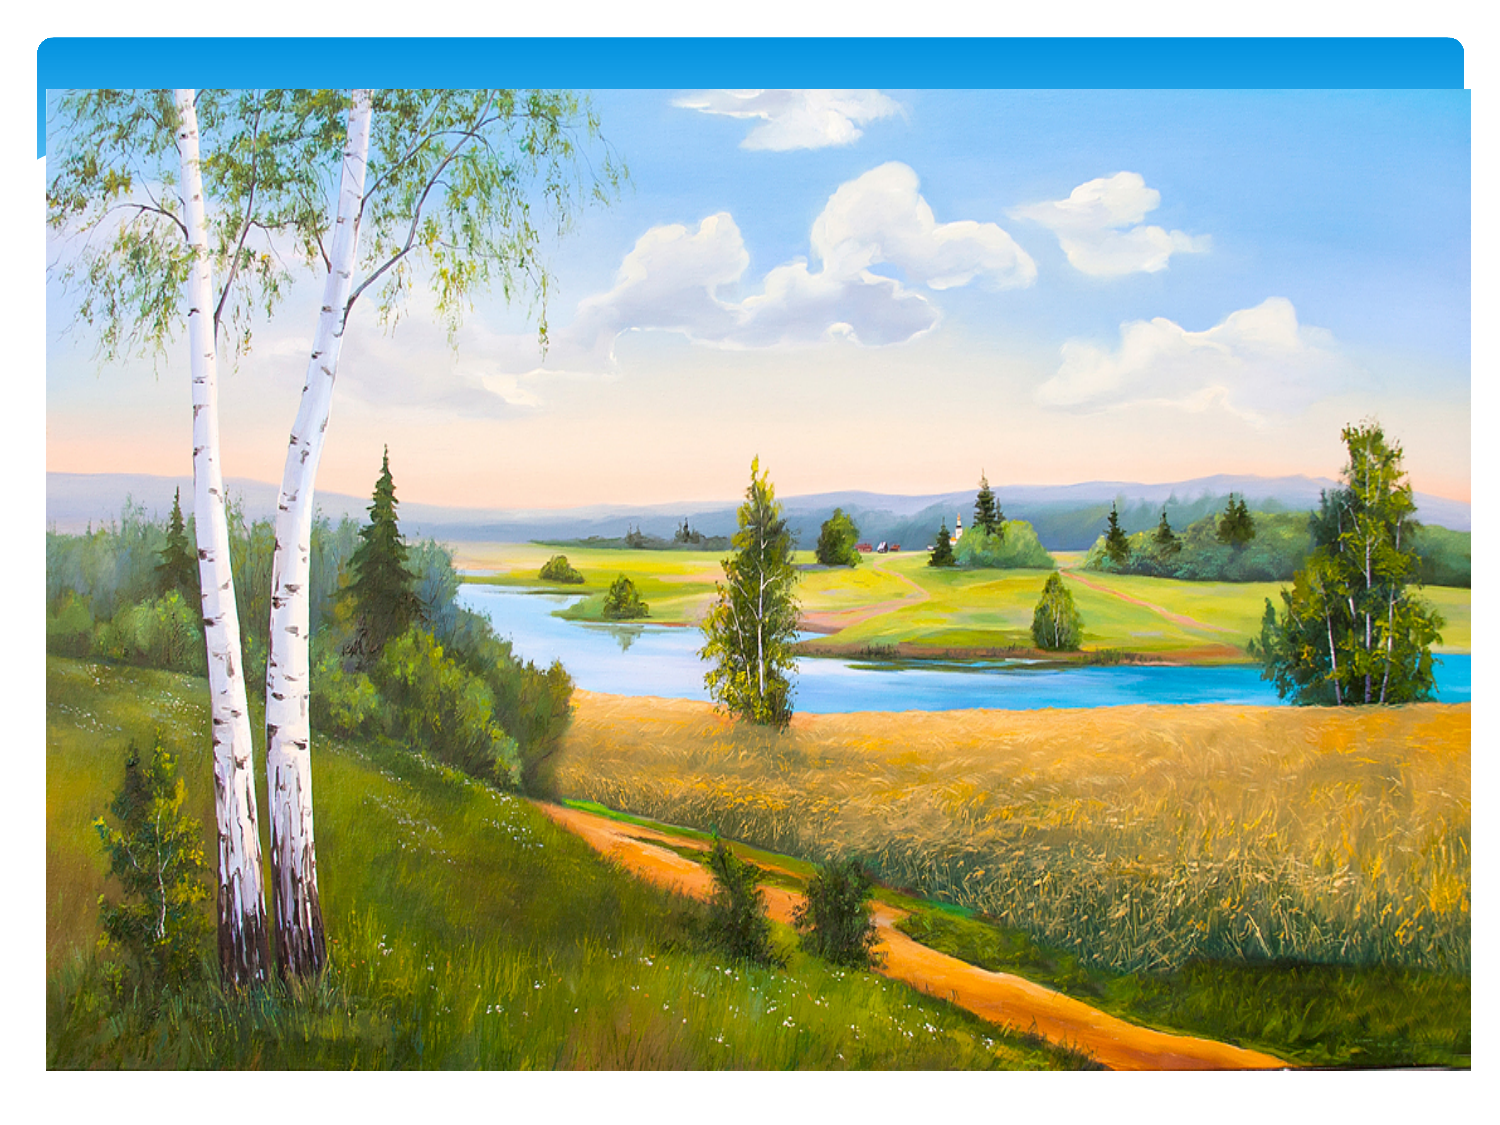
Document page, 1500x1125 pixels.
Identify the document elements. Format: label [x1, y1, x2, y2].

picture [46, 89, 1471, 1071]
picture [1442, 686, 1471, 692]
